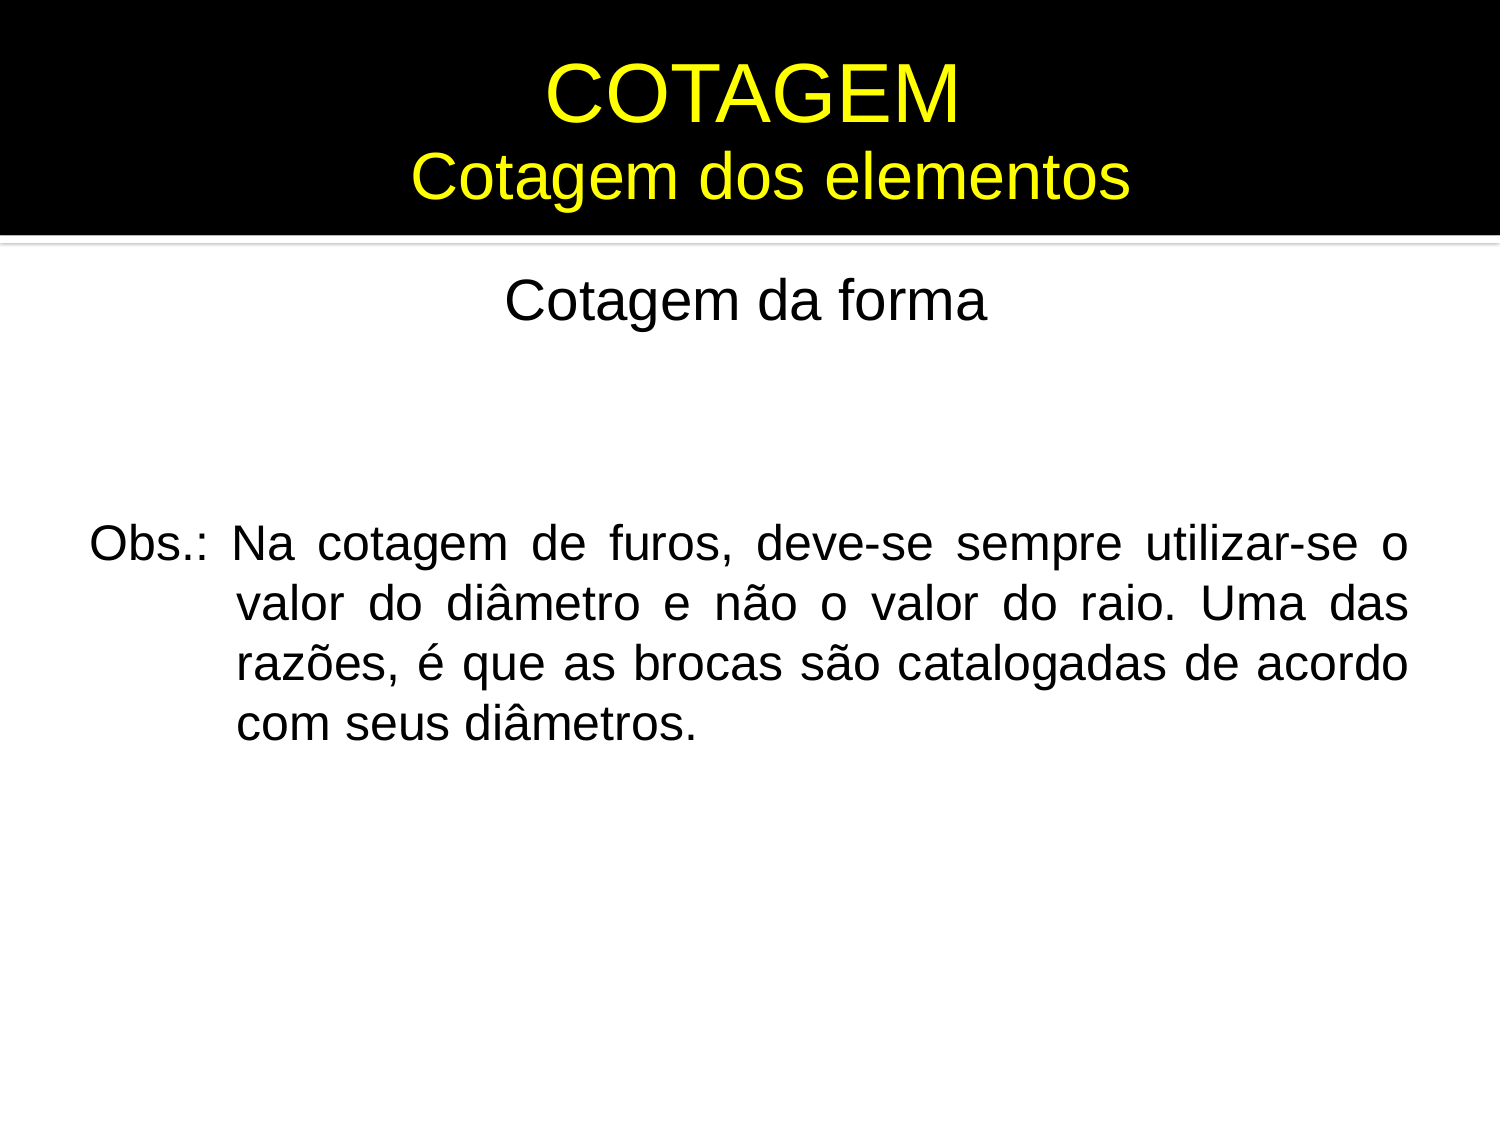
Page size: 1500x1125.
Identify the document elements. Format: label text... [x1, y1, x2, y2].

title COTAGEM [75, 30, 1425, 147]
text_box Cotagem da forma [490, 255, 1117, 362]
text_box Obs.: Na cotagem de furos, deve-se sempre utilizar-se o valor do diâmetro e não o valor do raio. Uma das razões, é que as brocas são catalogadas de acordo com seus diâmetros. [74, 503, 1425, 905]
text_box Cotagem dos elementos [395, 147, 1164, 232]
